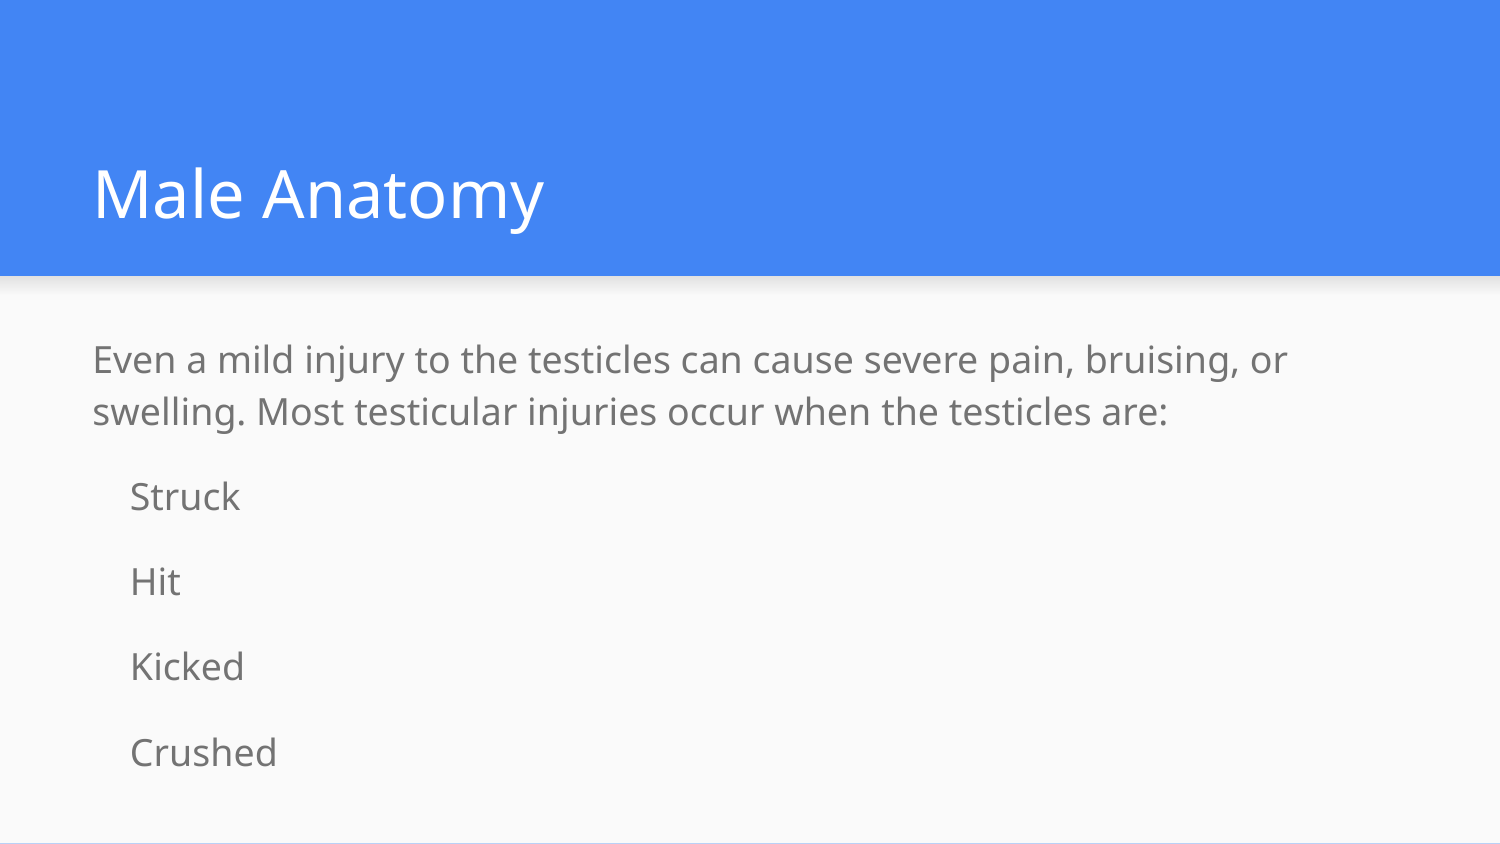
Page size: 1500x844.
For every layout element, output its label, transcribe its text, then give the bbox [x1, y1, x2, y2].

title Male Anatomy [77, 121, 607, 248]
list Even a mild injury to the testicles can cause severe pain, bruising, or swelling. Most testicular injuries occur when the testicles are: Struck Hit Kicked Crushed [77, 314, 1427, 760]
